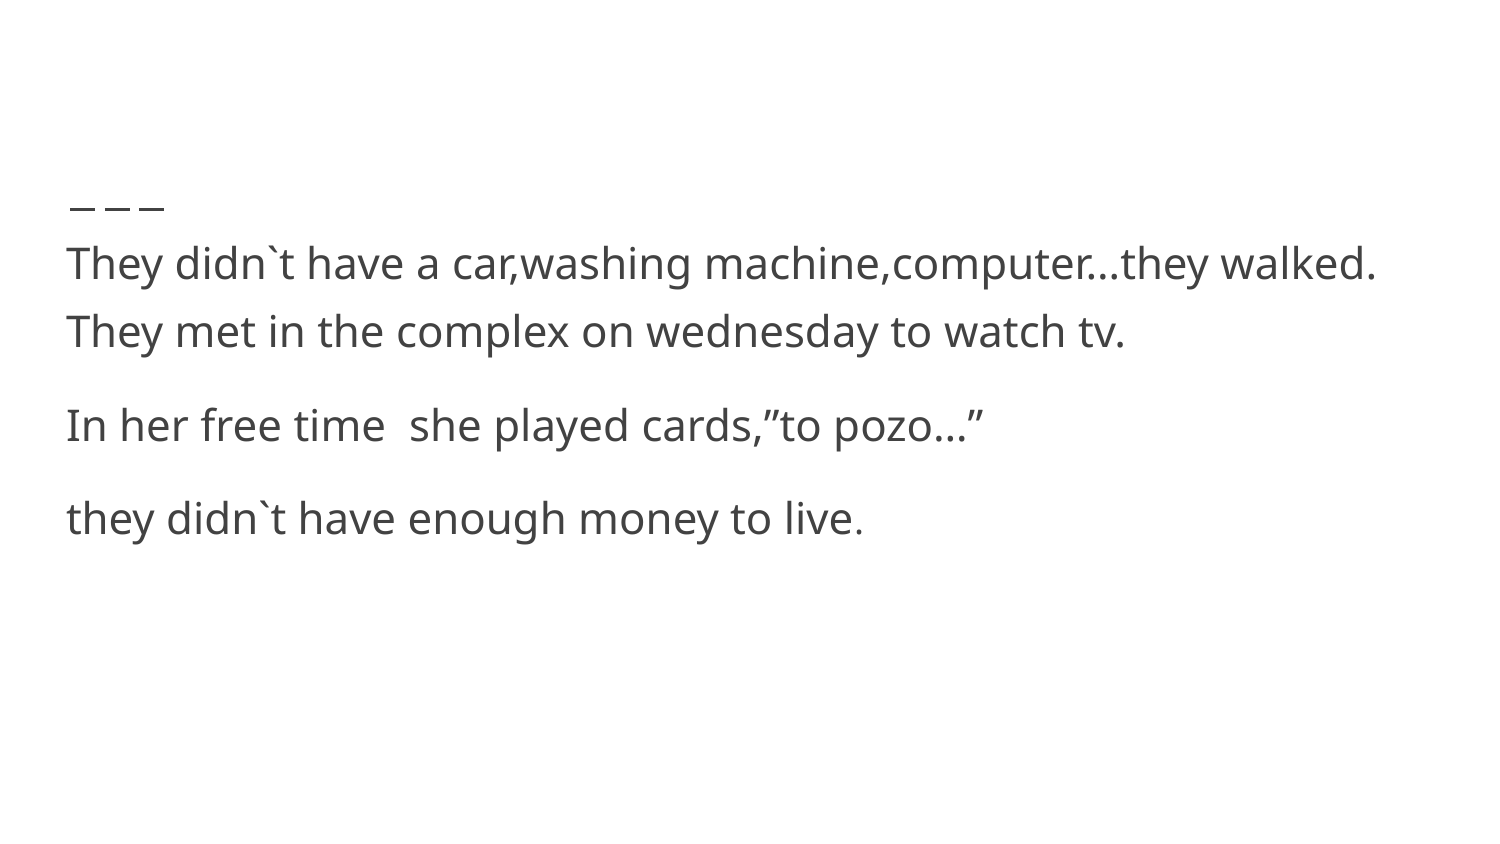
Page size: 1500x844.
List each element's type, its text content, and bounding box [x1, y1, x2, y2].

list They didn`t have a car,washing machine,computer…they walked. They met in the complex on wednesday to watch tv. In her free time she played cards,”to pozo…” they didn`t have enough money to live. [51, 208, 1449, 750]
